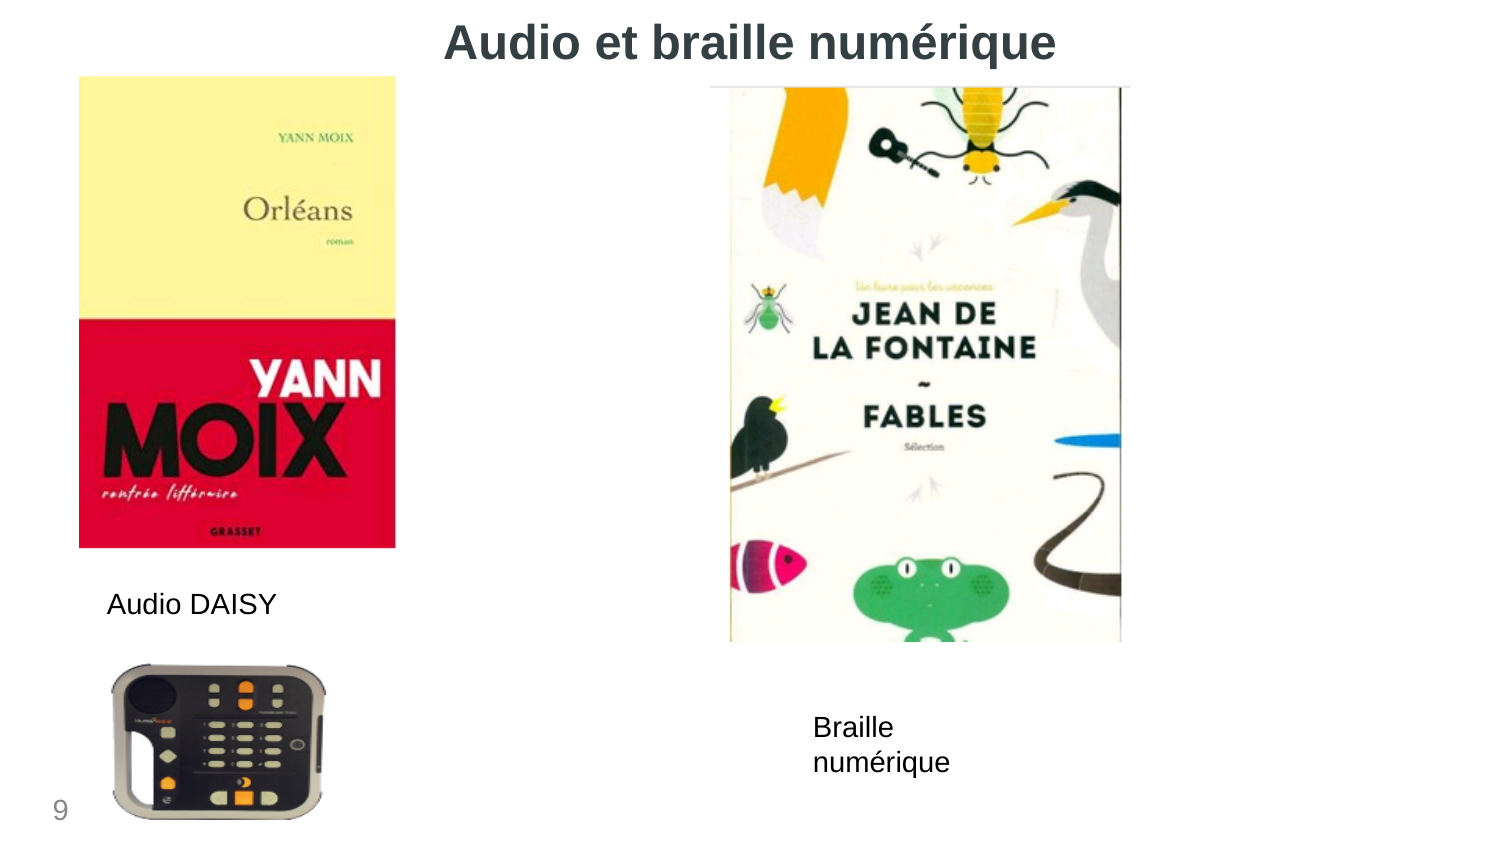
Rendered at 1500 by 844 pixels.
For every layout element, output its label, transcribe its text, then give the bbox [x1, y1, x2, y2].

picture [79, 75, 397, 558]
picture [99, 661, 334, 827]
text_box Braille numérique [801, 703, 1040, 786]
picture [710, 77, 1131, 642]
footer 9 [41, 786, 517, 831]
text_box Audio et braille numérique [17, 5, 1483, 147]
text_box Audio DAISY [95, 579, 334, 662]
